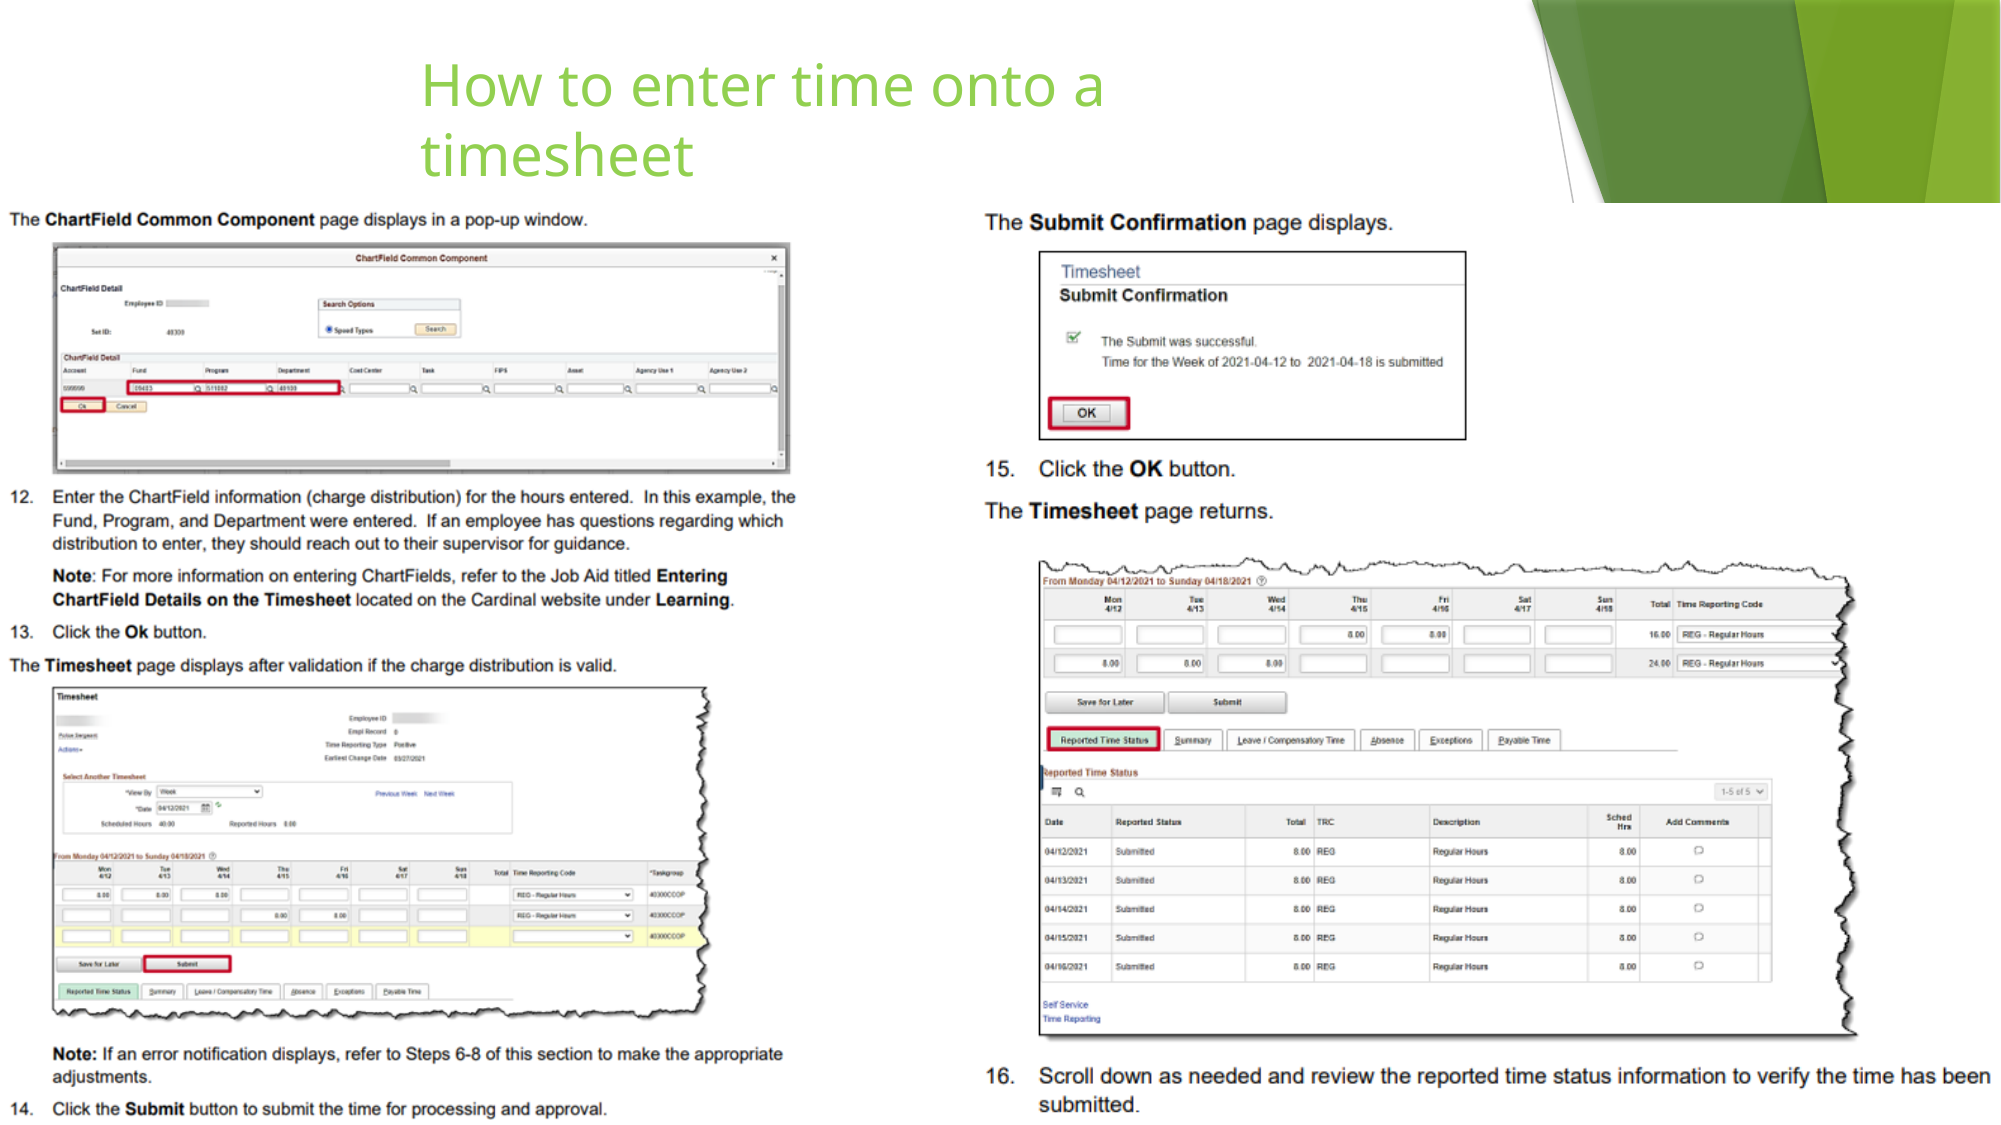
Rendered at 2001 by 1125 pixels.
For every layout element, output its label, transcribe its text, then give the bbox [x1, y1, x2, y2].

picture [0, 203, 827, 1125]
picture [970, 202, 2001, 1125]
text_box How to enter time onto a timesheet [405, 40, 1410, 241]
